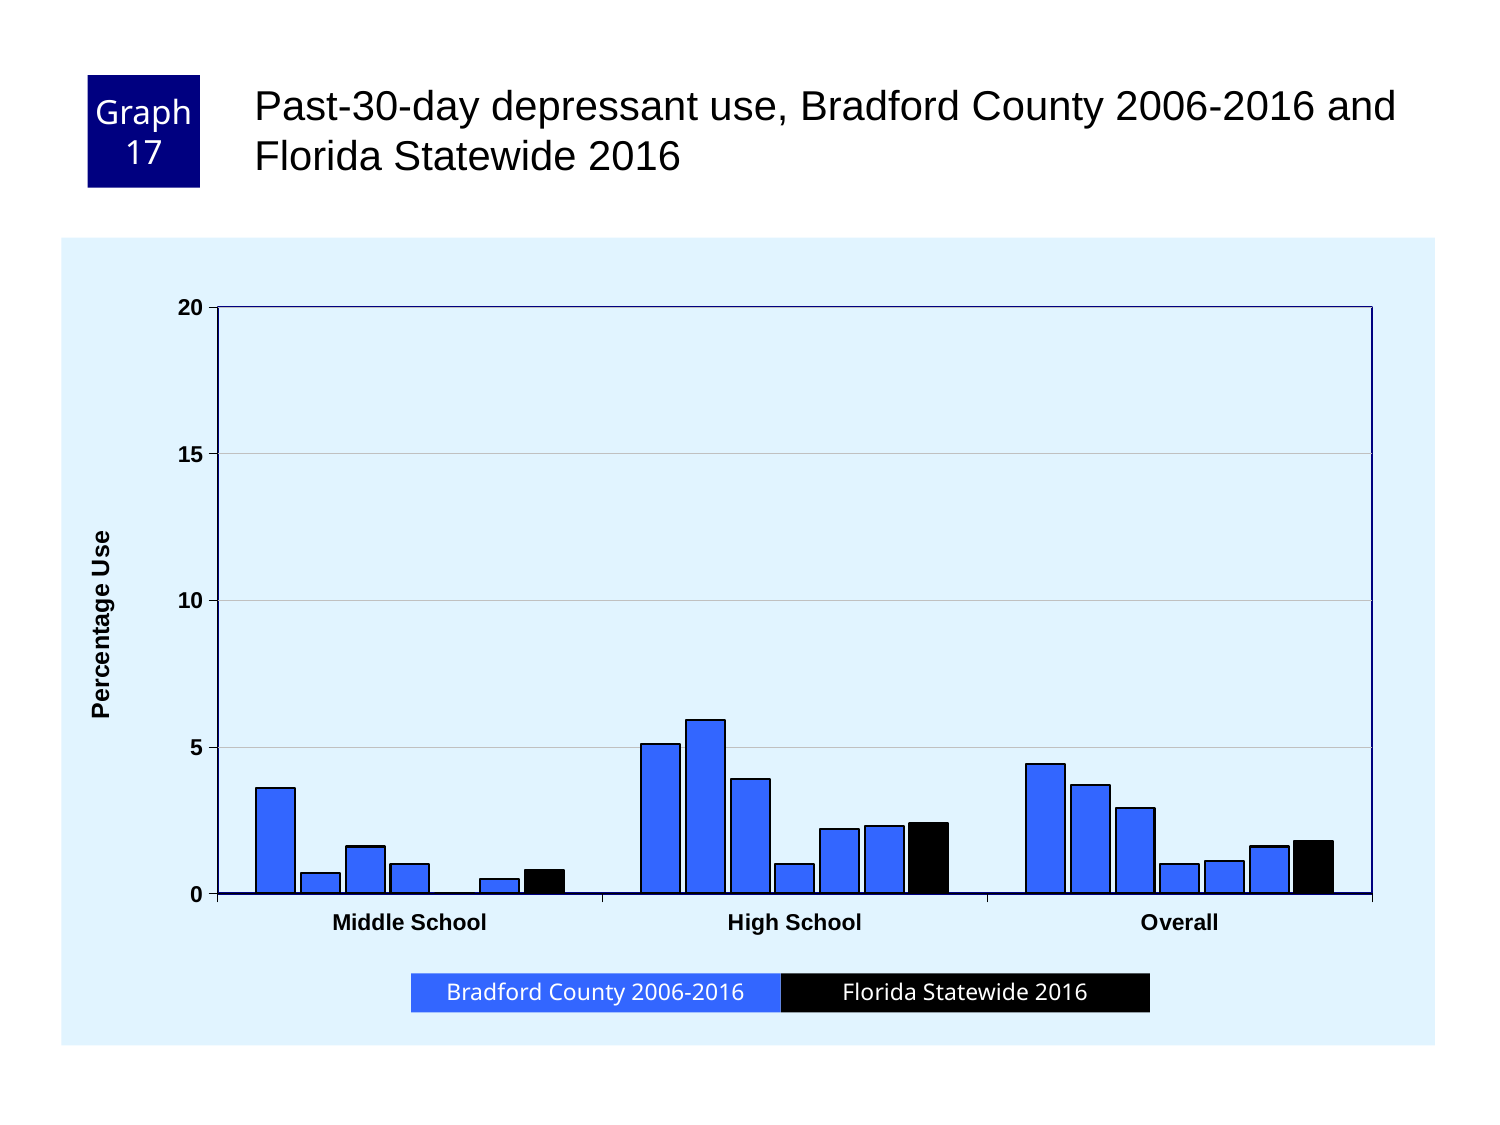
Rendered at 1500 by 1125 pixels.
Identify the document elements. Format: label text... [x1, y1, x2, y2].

text_box Graph 17 [87, 75, 200, 188]
chart [61, 237, 1436, 1046]
text_box Past-30-day depressant use, Bradford County 2006-2016 and Florida Statewide 2016 [249, 75, 1438, 200]
